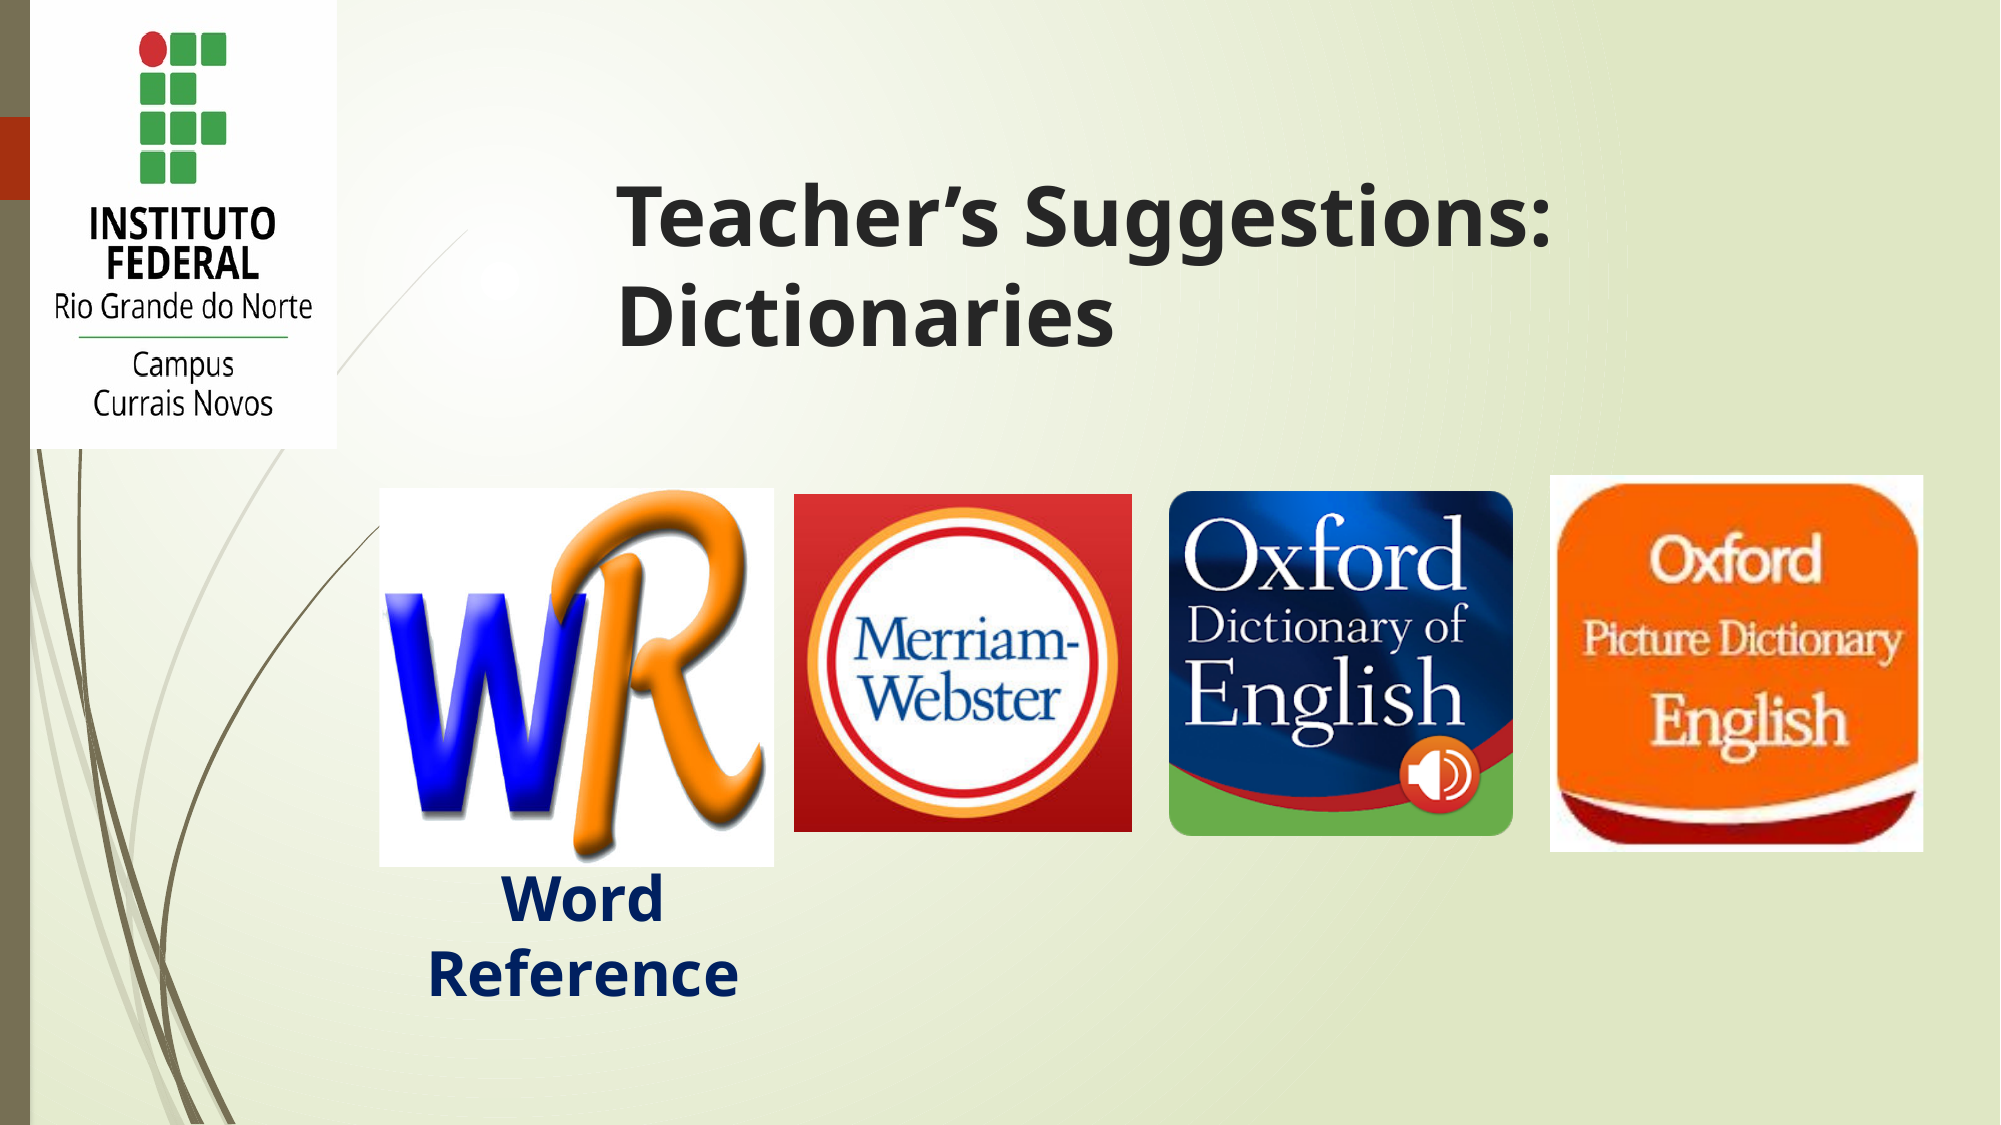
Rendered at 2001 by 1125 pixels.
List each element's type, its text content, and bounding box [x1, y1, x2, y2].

picture [794, 494, 1133, 833]
title Teacher’s Suggestions: Dictionaries [600, 155, 1897, 398]
picture [378, 488, 775, 868]
picture [1168, 491, 1513, 836]
picture [30, 0, 338, 450]
text_box Word Reference [354, 851, 813, 1067]
picture [1549, 475, 1924, 852]
